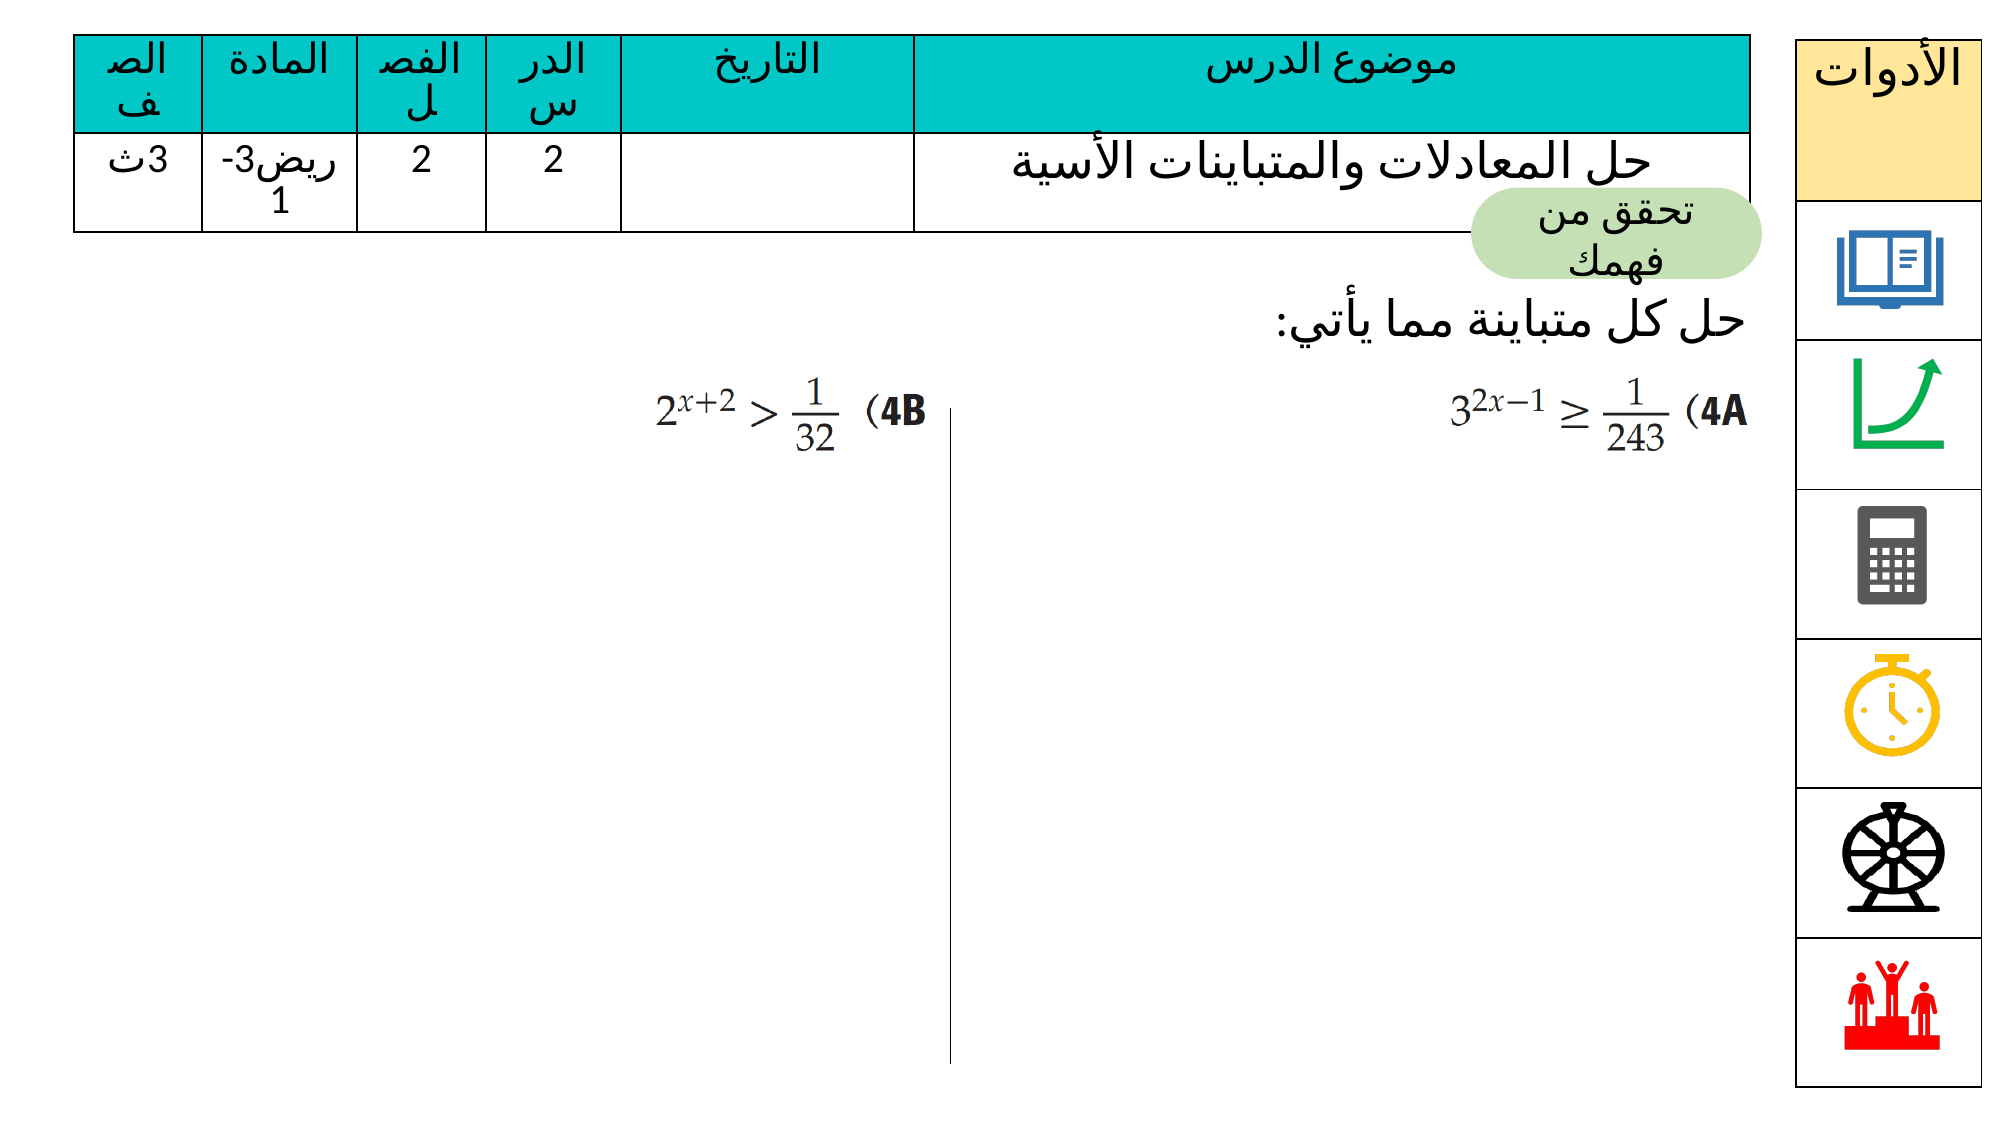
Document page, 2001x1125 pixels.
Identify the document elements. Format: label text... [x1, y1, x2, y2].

picture [1835, 948, 1949, 1062]
picture [588, 355, 1763, 504]
picture [1832, 211, 1948, 327]
picture [1833, 496, 1951, 614]
text_box تحقق من فهمك [1470, 186, 1764, 279]
text_box حل كل متباينة مما يأتي: [1183, 279, 1762, 354]
picture [1827, 802, 1961, 912]
picture [1835, 340, 1962, 467]
picture [1825, 642, 1959, 768]
